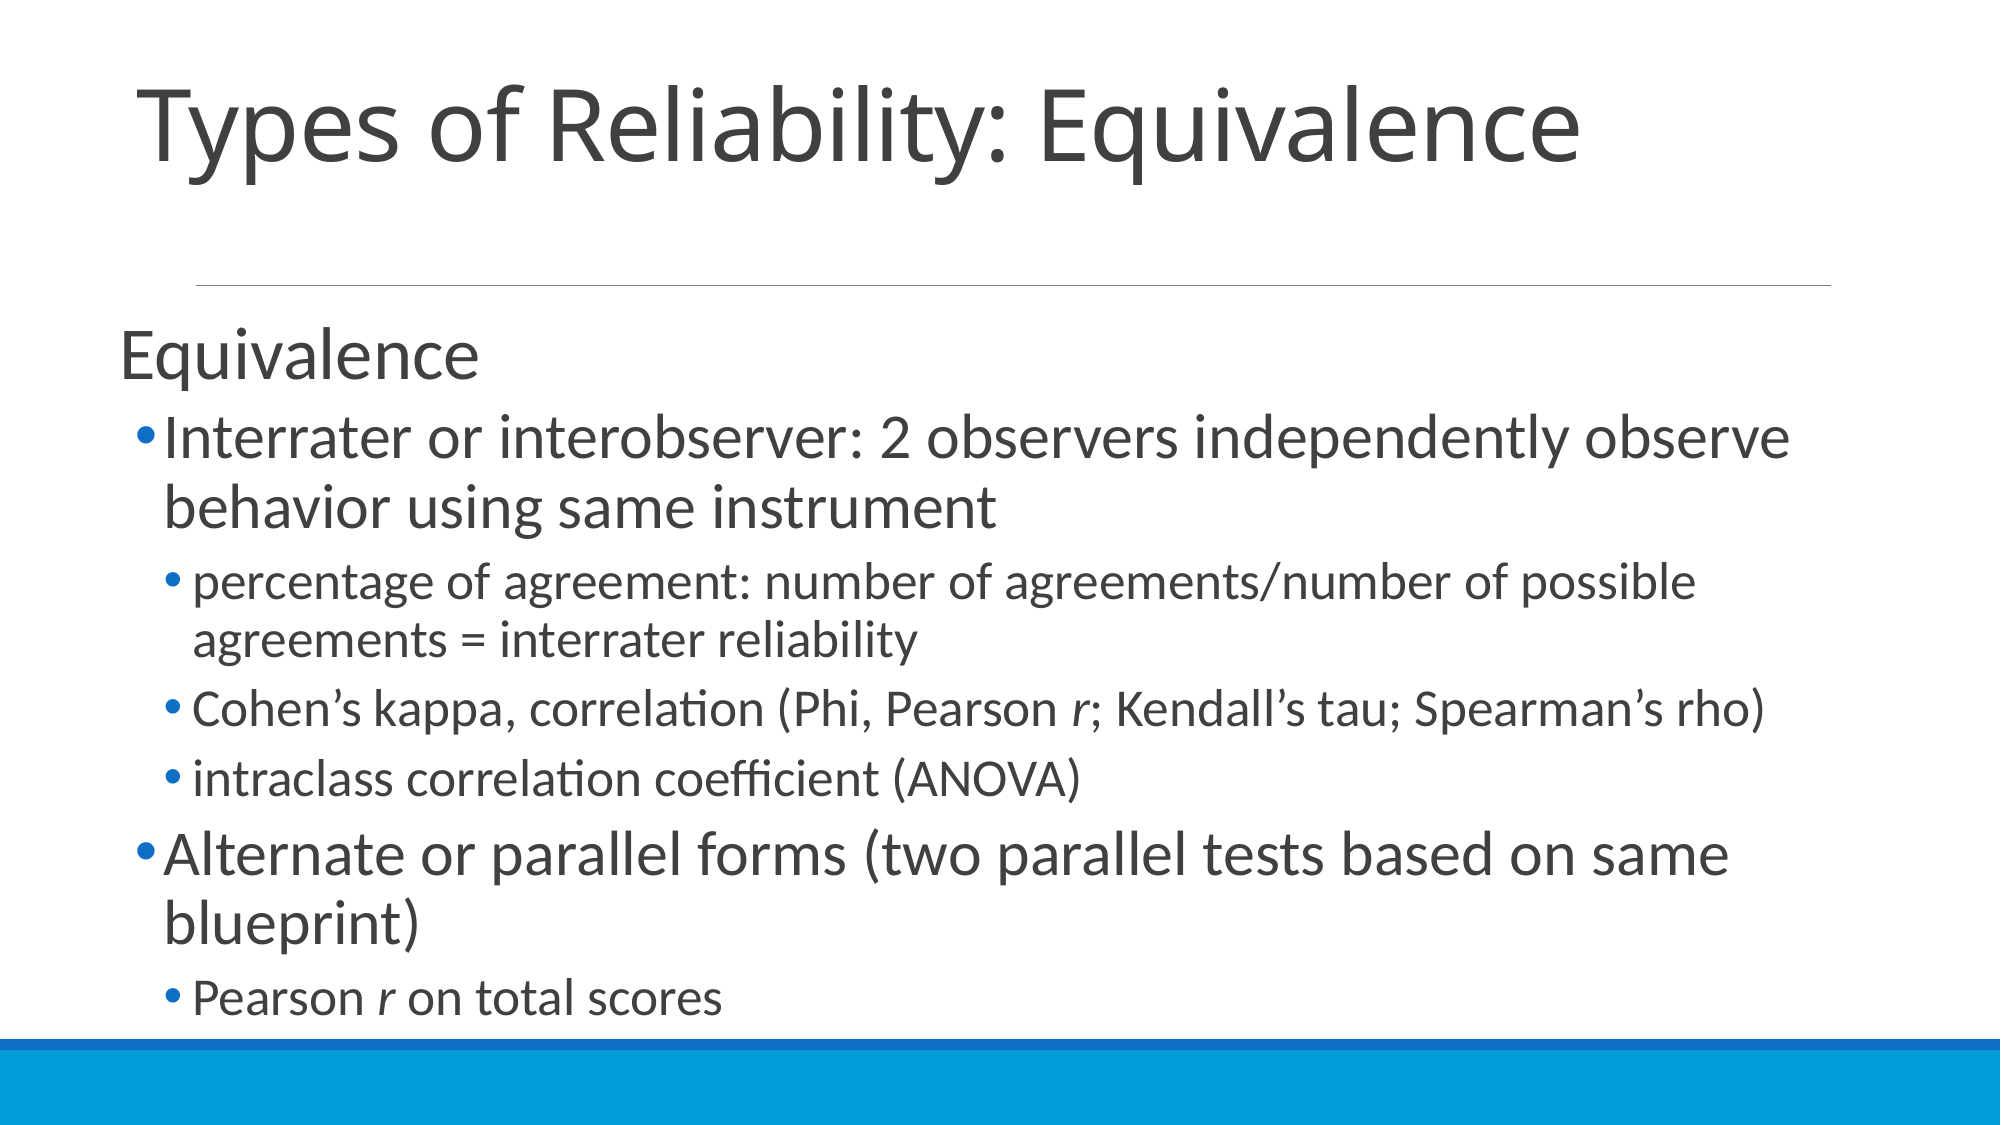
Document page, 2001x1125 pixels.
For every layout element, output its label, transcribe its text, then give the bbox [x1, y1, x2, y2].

title Types of Reliability: Equivalence [116, 37, 1817, 225]
list Equivalence Interrater or interobserver: 2 observers independently observe behavior using same instrument percentage of agreement: number of agreements/number of possible agreements = interrater reliability Cohen’s kappa, correlation (Phi, Pearson r; Kendall’s tau; Spearman’s rho) intraclass correlation coefficient (ANOVA) Alternate or parallel forms (two parallel tests based on same blueprint) Pearson r on total scores [83, 305, 1900, 1038]
